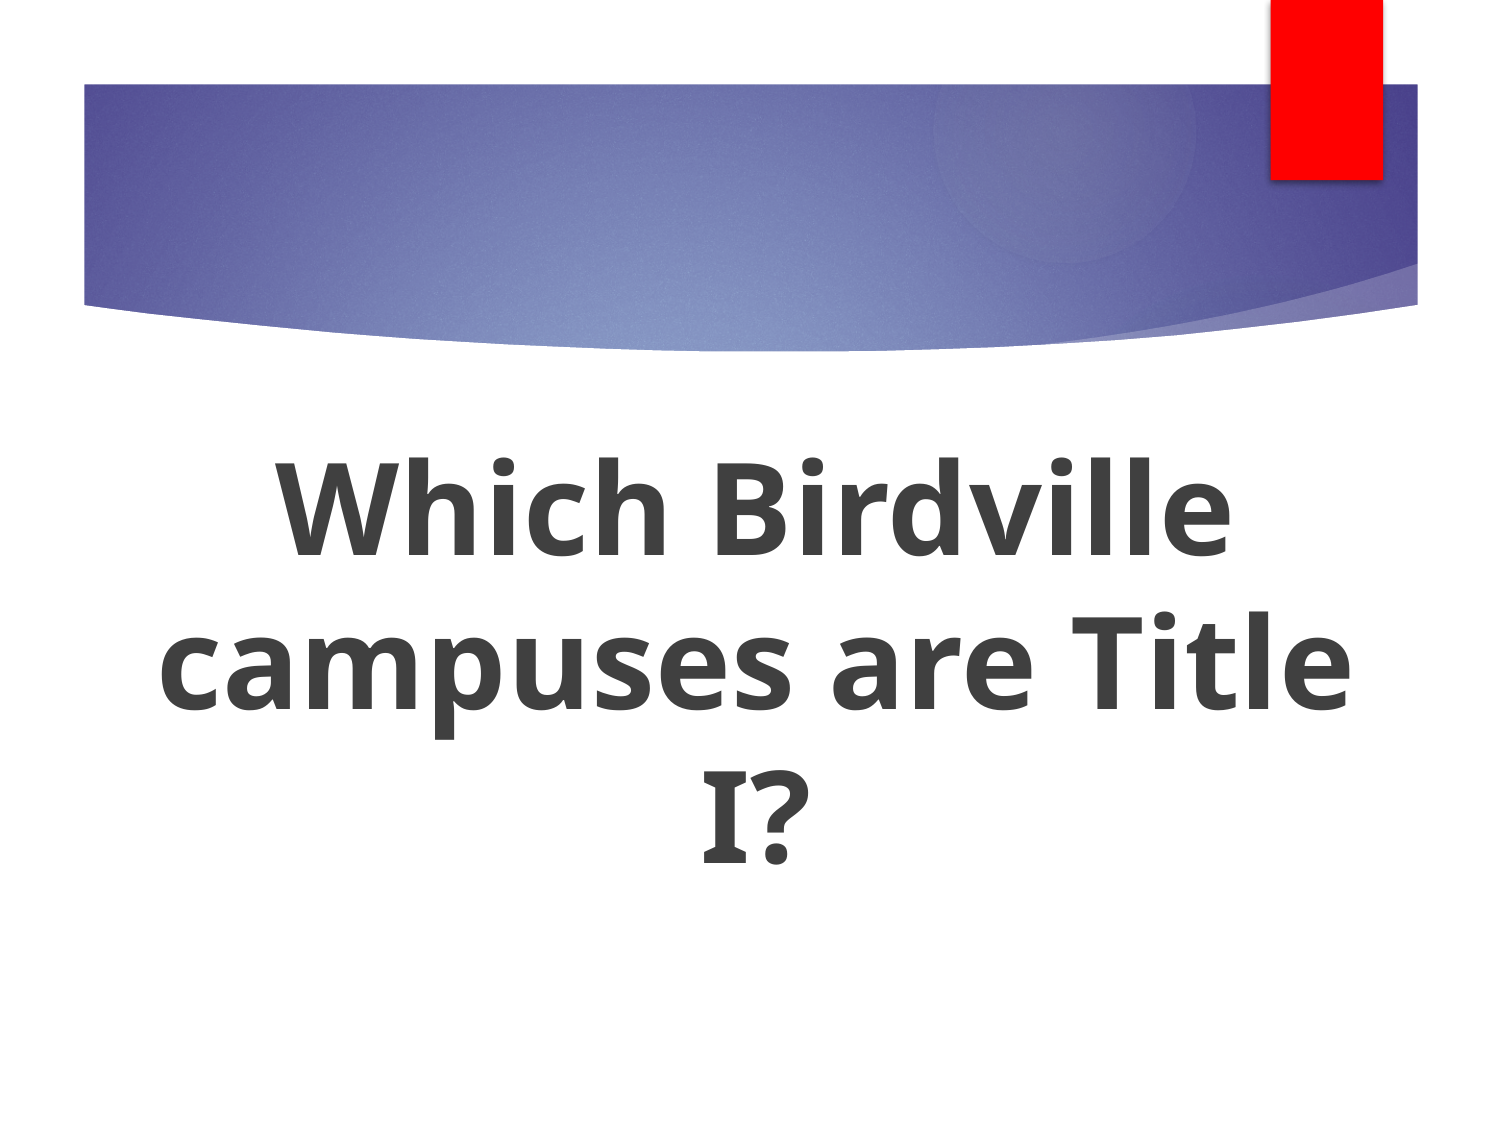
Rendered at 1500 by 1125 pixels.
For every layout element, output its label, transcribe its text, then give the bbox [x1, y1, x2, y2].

title Which Birdville campuses are Title I? [75, 262, 1438, 900]
